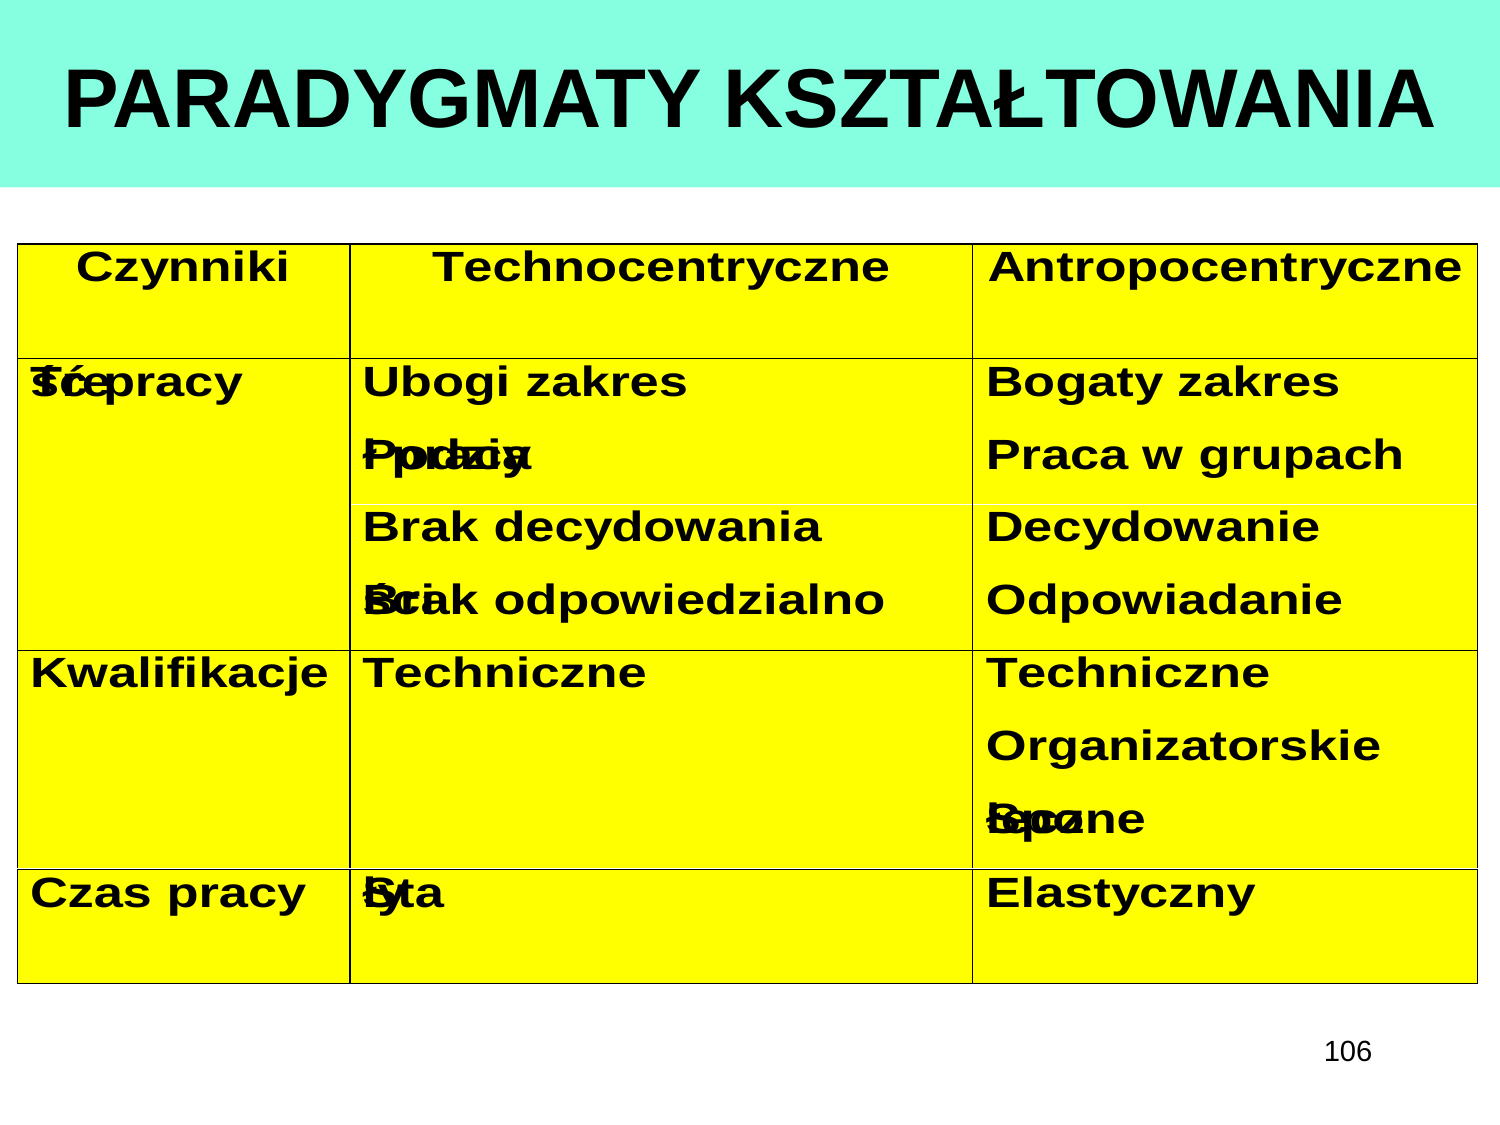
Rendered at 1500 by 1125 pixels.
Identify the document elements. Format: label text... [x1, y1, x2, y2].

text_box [0, 243, 1500, 1101]
title PARADYGMATY KSZTAŁTOWANIA [0, 0, 1500, 188]
